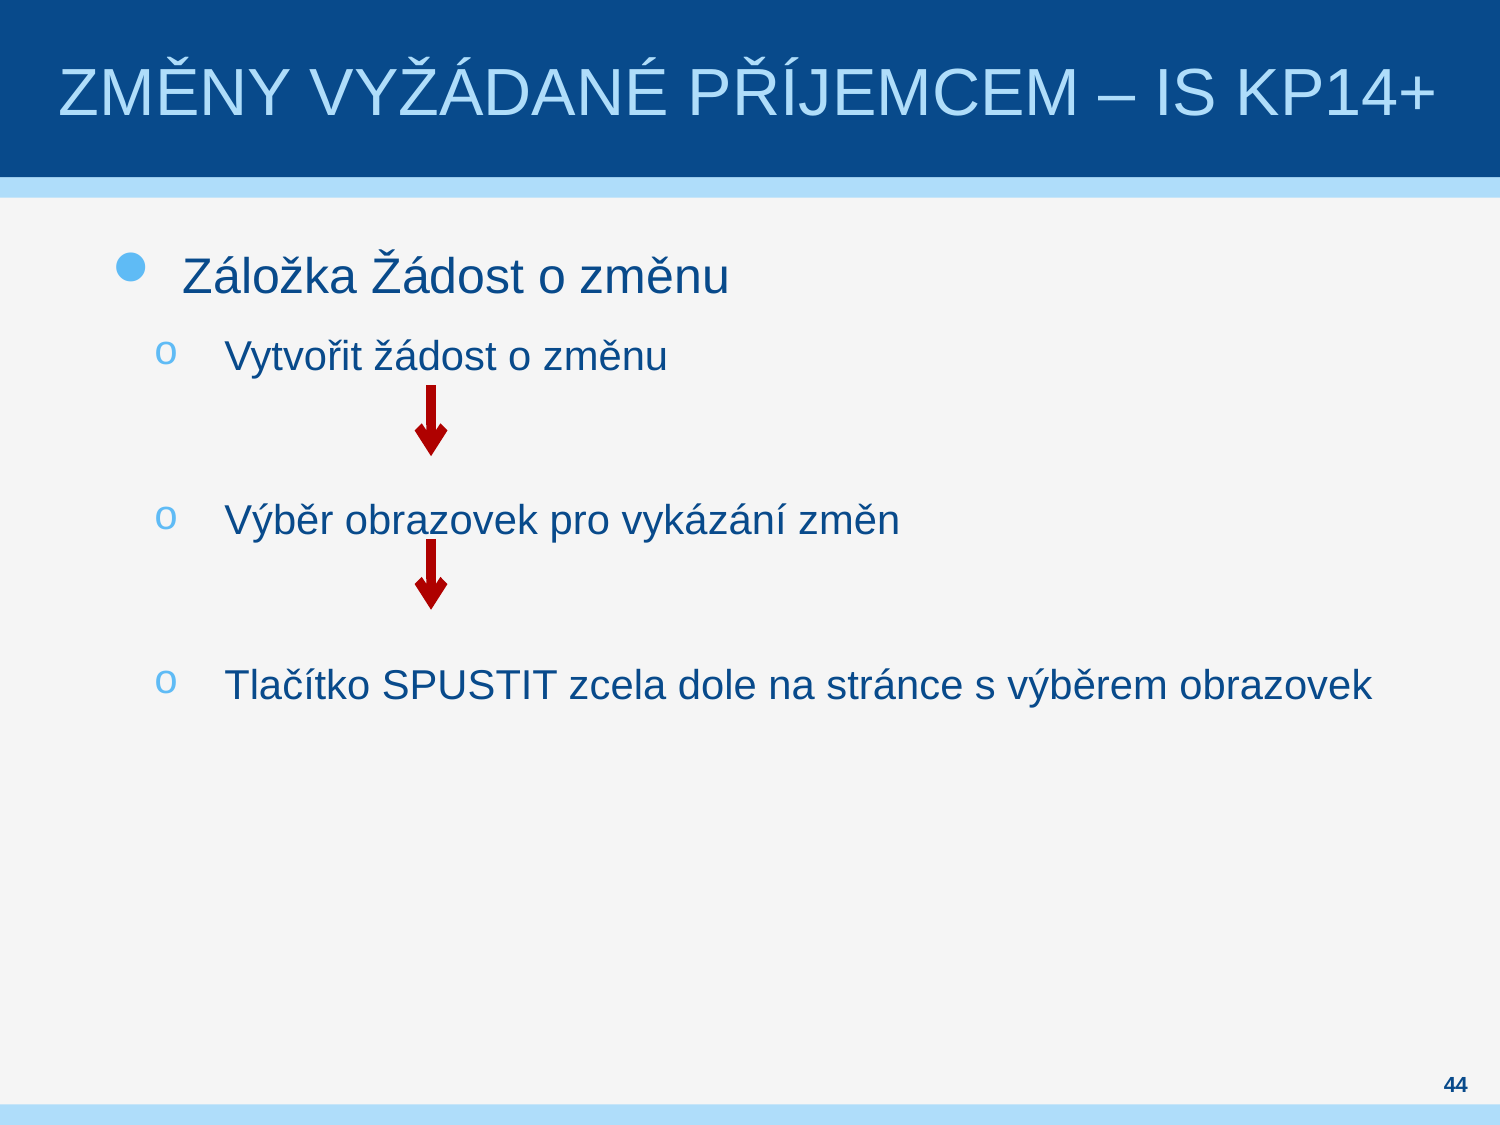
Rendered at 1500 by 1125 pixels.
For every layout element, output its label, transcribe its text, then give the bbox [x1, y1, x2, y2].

title Změny vyžádané příjemcem – IS KP14+ [53, 0, 1471, 178]
list Záložka Žádost o změnu Vytvořit žádost o změnu Výběr obrazovek pro vykázání změn Tlačítko SPUSTIT zcela dole na stránce s výběrem obrazovek [112, 243, 1412, 1071]
slide_number 44 [1417, 1068, 1495, 1099]
